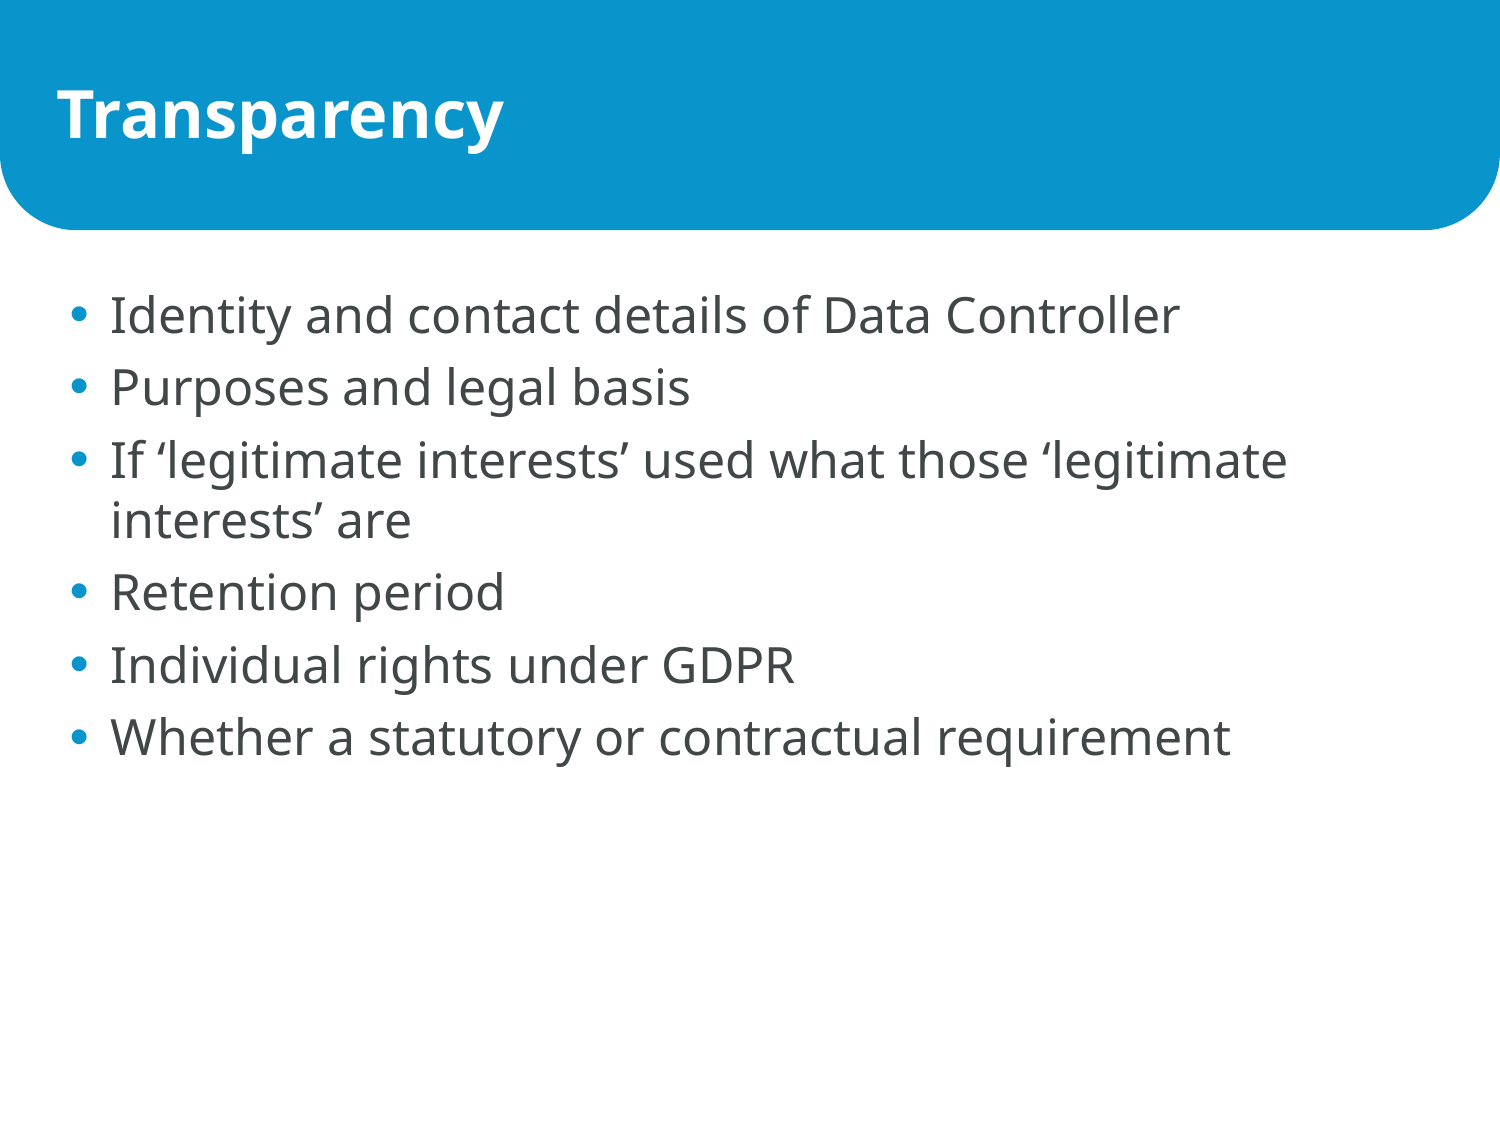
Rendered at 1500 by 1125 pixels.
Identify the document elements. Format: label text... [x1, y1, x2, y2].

title Transparency [41, 19, 1457, 204]
list Identity and contact details of Data Controller Purposes and legal basis If ‘legitimate interests’ used what those ‘legitimate interests’ are Retention period Individual rights under GDPR Whether a statutory or contractual requirement [54, 275, 1457, 1085]
